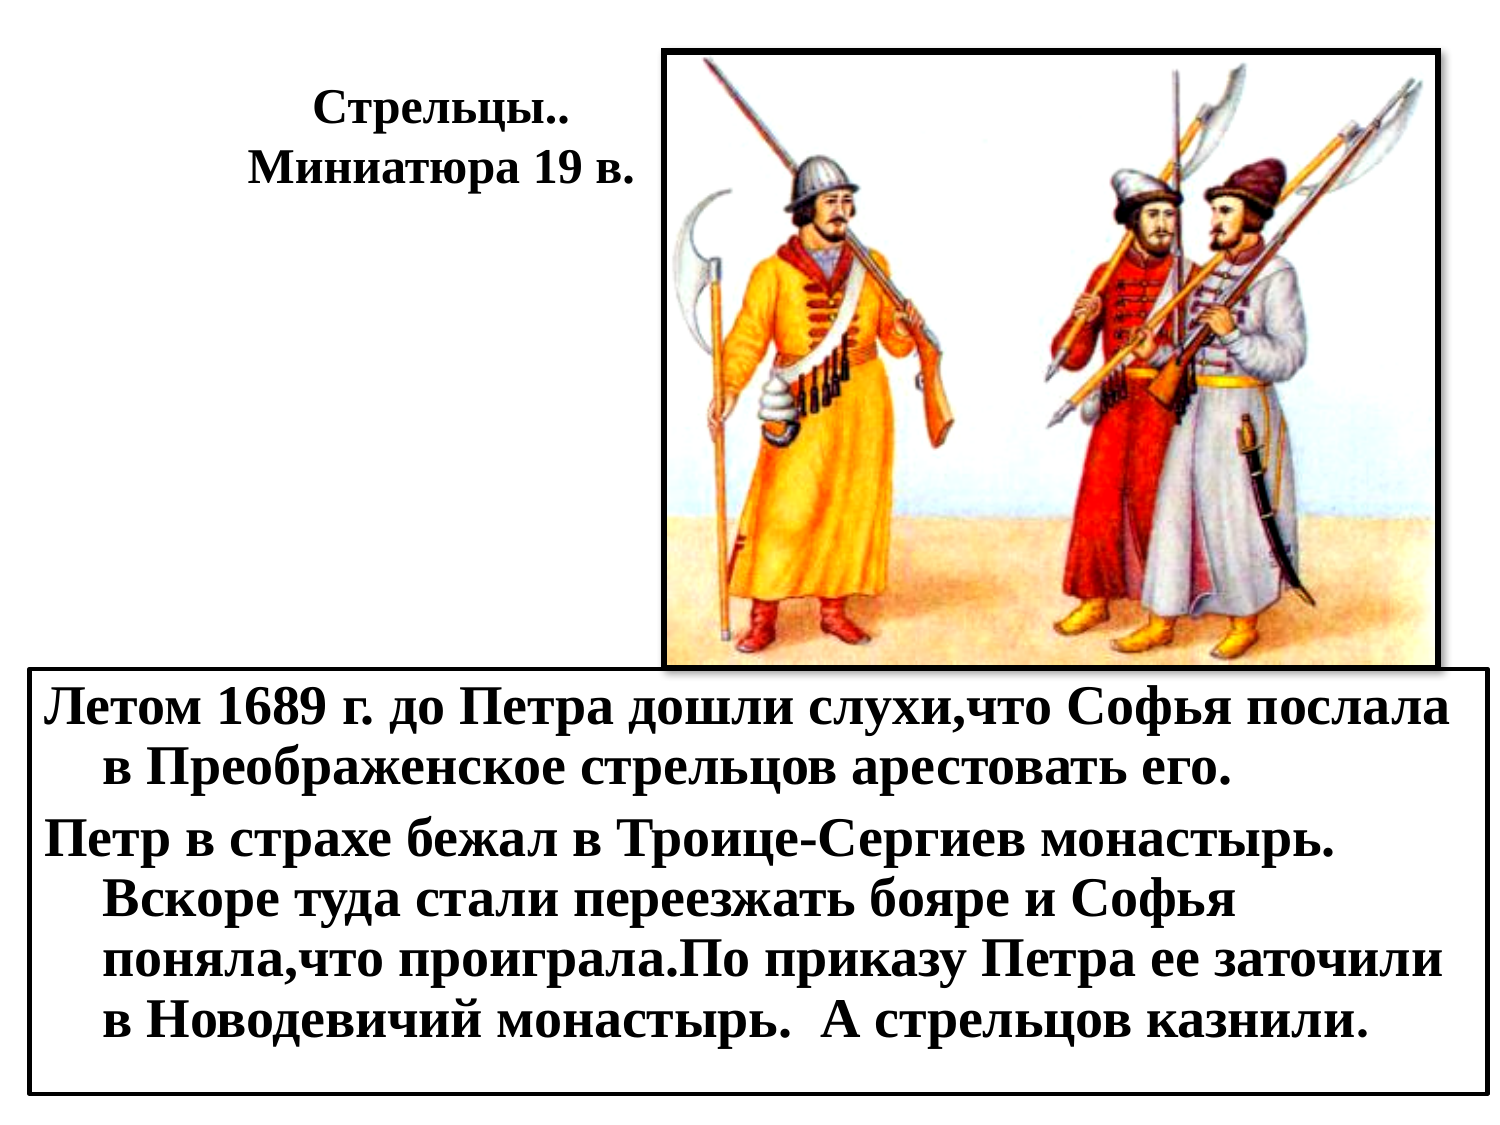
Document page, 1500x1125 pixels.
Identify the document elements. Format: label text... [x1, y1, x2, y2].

text_box Стрельцы.. Миниатюра 19 в. [232, 66, 650, 202]
list Летом 1689 г. до Петра дошли слухи,что Софья послала в Преображенское стрельцов арестовать его. Петр в страхе бежал в Троице-Сергиев монастырь. Вскоре туда стали переезжать бояре и Софья поняла,что проиграла.По приказу Петра ее заточили в Новодевичий монастырь. А стрельцов казнили. [27, 667, 1490, 1096]
picture [666, 54, 1436, 666]
